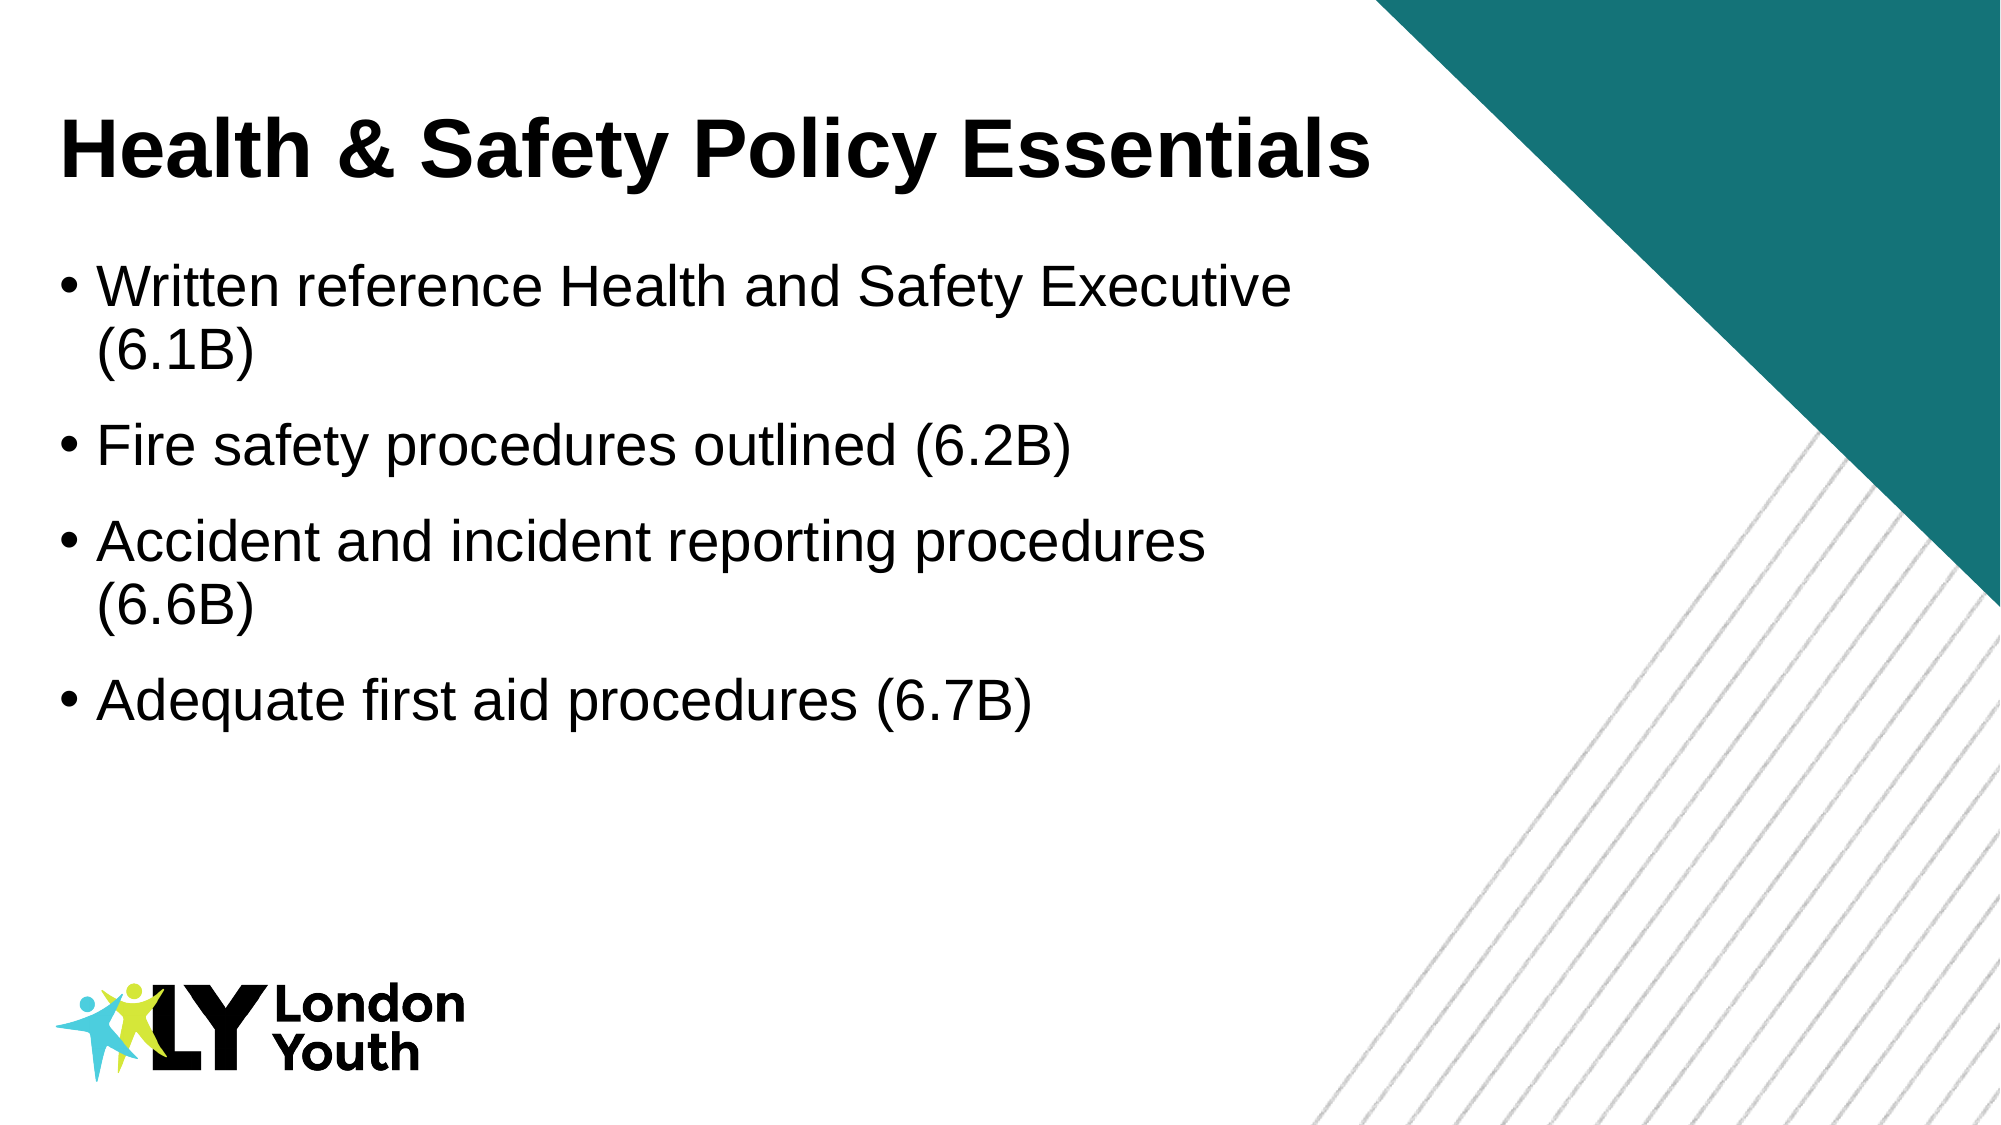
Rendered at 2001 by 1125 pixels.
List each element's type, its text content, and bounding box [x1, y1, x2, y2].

text_box Written reference Health and Safety Executive (6.1B) Fire safety procedures outlined (6.2B) Accident and incident reporting procedures (6.6B) Adequate first aid procedures (6.7B) [44, 248, 1315, 985]
picture [55, 985, 464, 1082]
text_box Health & Safety Policy Essentials [44, 52, 1545, 249]
